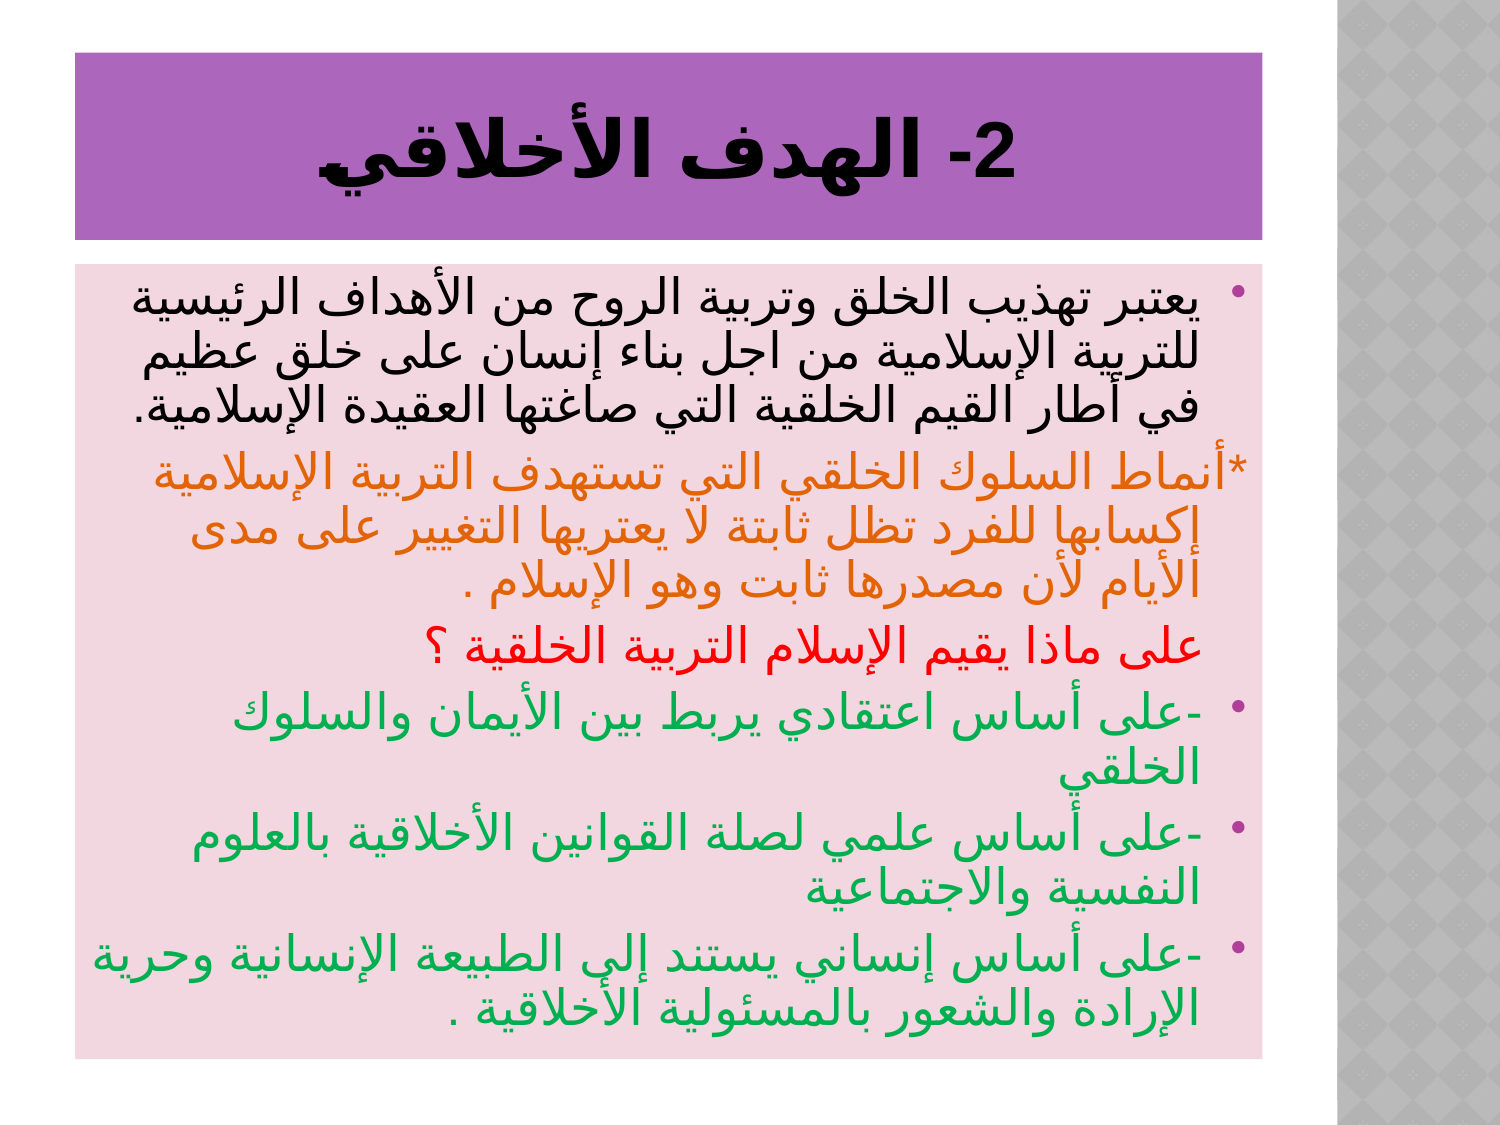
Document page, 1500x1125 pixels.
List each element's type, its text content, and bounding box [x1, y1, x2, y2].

list يعتبر تهذيب الخلق وتربية الروح من الأهداف الرئيسية للتربية الإسلامية من اجل بناء إنسان على خلق عظيم في أطار القيم الخلقية التي صاغتها العقيدة الإسلامية. *أنماط السلوك الخلقي التي تستهدف التربية الإسلامية إكسابها للفرد تظل ثابتة لا يعتريها التغيير على مدى الأيام لأن مصدرها ثابت وهو الإسلام . على ماذا يقيم الإسلام التربية الخلقية ؟ -على أساس اعتقادي يربط بين الأيمان والسلوك الخلقي -على أساس علمي لصلة القوانين الأخلاقية بالعلوم النفسية والاجتماعية -على أساس إنساني يستند إلى الطبيعة الإنسانية وحرية الإرادة والشعور بالمسئولية الأخلاقية . [74, 263, 1263, 1060]
title 2- الهدف الأخلاقي [75, 52, 1263, 240]
